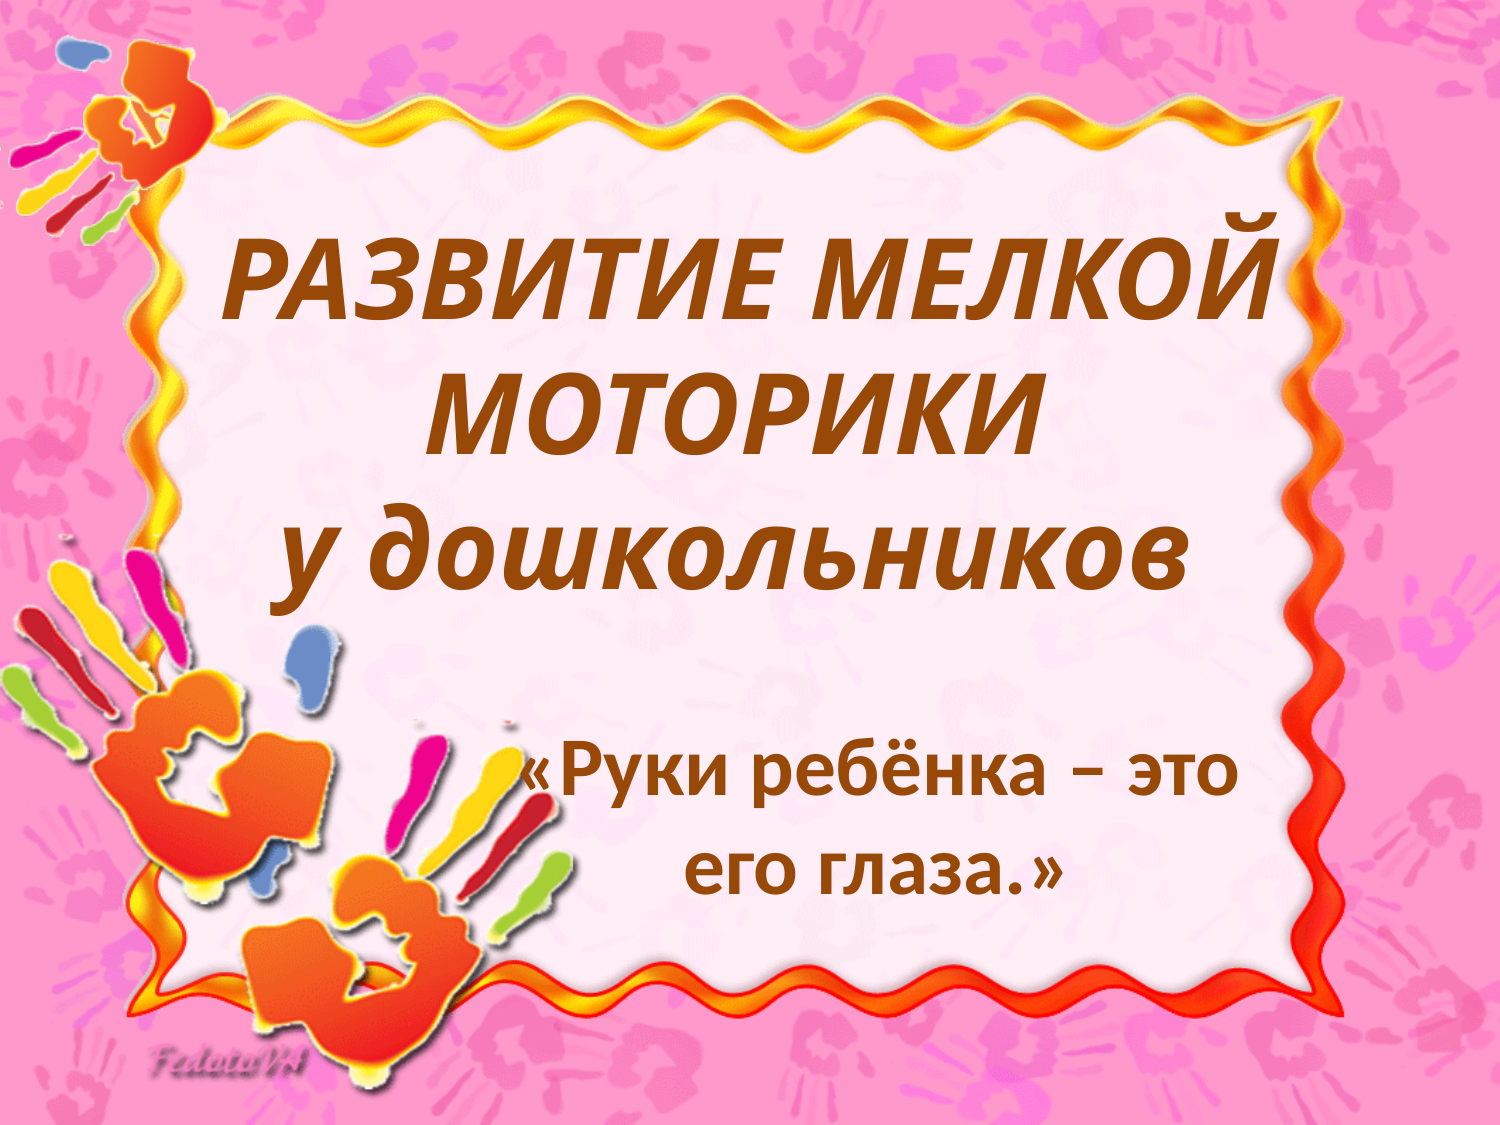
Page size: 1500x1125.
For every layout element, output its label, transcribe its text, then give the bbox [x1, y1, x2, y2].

picture [0, 0, 1500, 1125]
title РАЗВИТИЕ МЕЛКОЙ МОТОРИКИ у дошкольников [112, 184, 1388, 635]
subtitle «Руки ребёнка – это его глаза.» [480, 704, 1275, 925]
